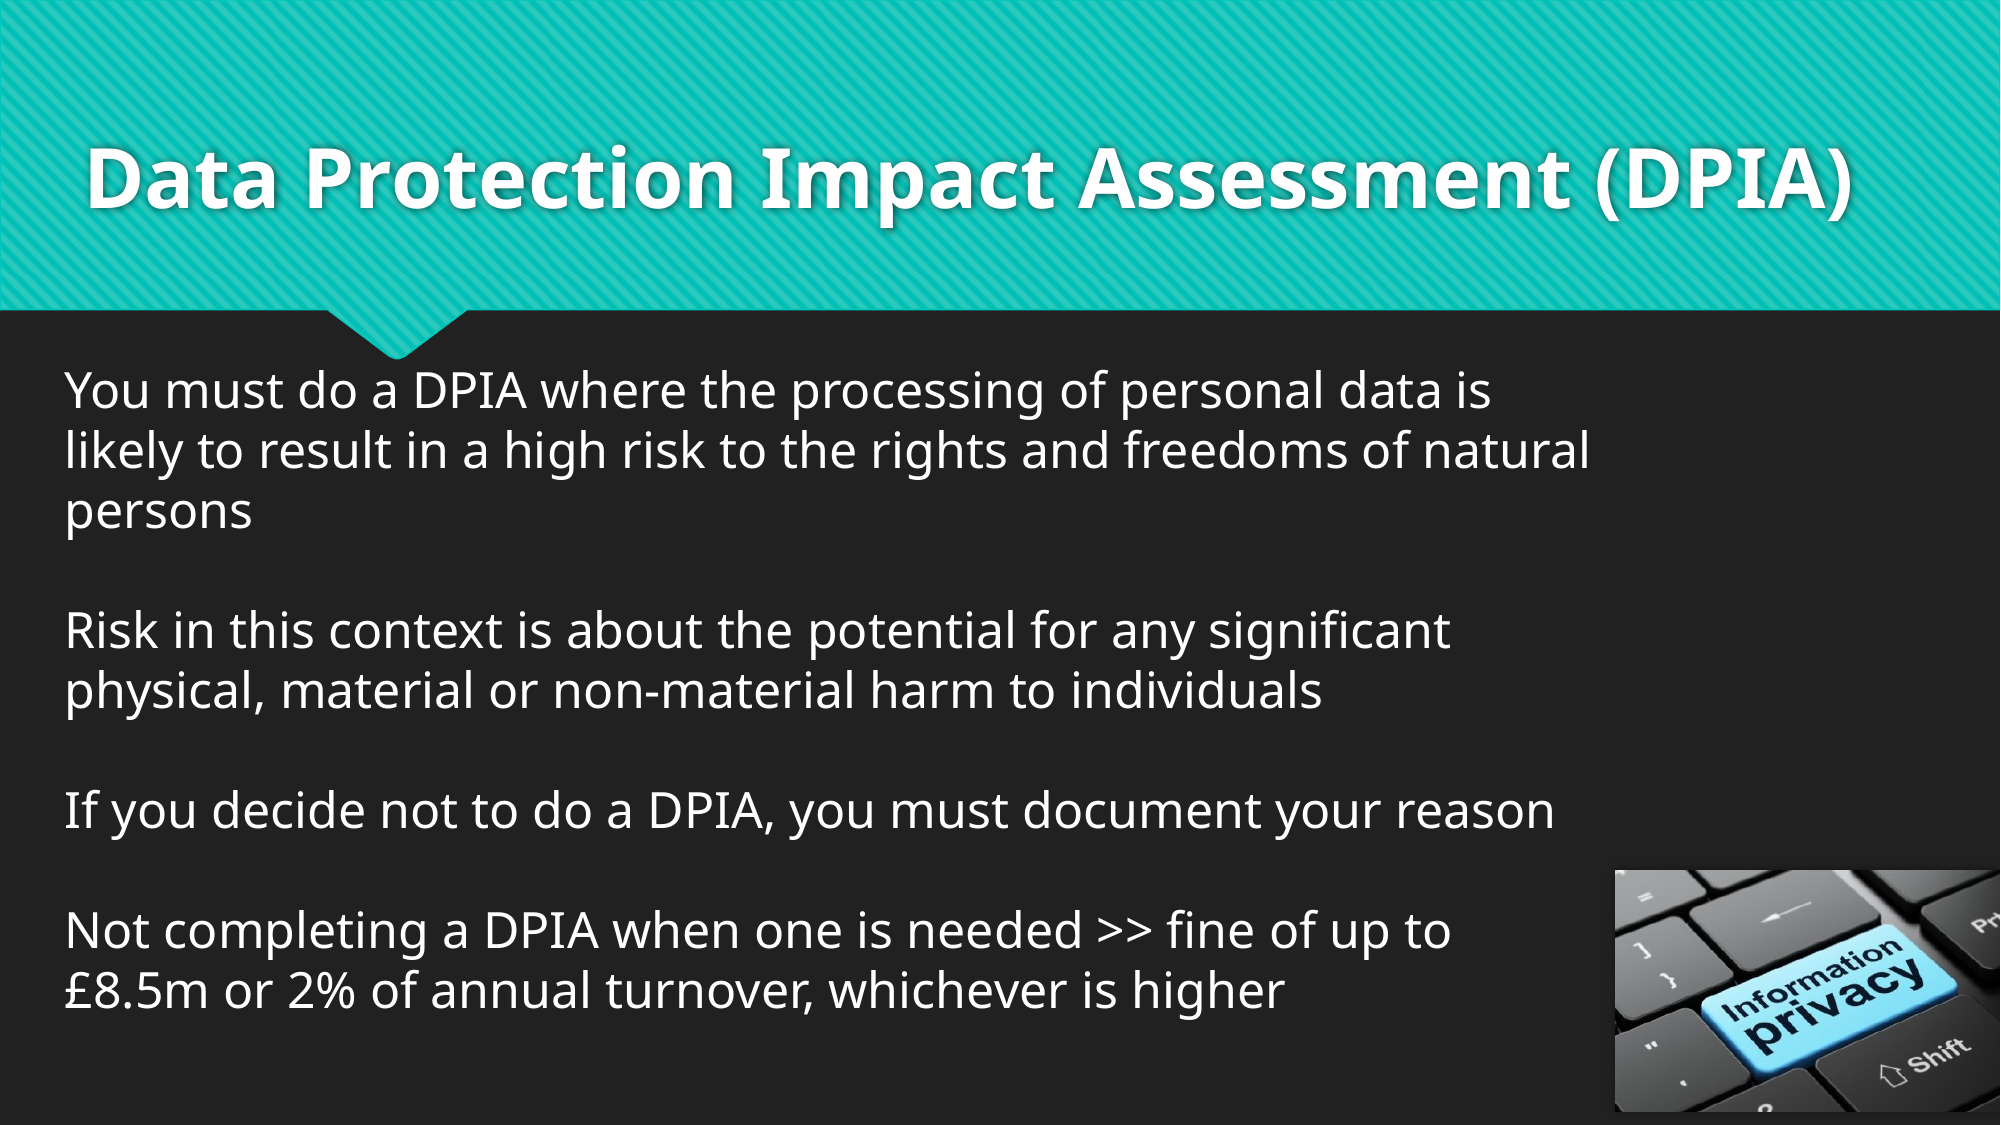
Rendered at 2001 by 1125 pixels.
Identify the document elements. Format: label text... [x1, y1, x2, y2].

title Data Protection Impact Assessment (DPIA) [68, 73, 1889, 233]
text_box You must do a DPIA where the processing of personal data is likely to result in a high risk to the rights and freedoms of natural persons Risk in this context is about the potential for any significant physical, material or non-material harm to individuals If you decide not to do a DPIA, you must document your reason Not completing a DPIA when one is needed >> fine of up to £8.5m or 2% of annual turnover, whichever is higher [49, 351, 1616, 1086]
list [1615, 869, 2000, 1113]
